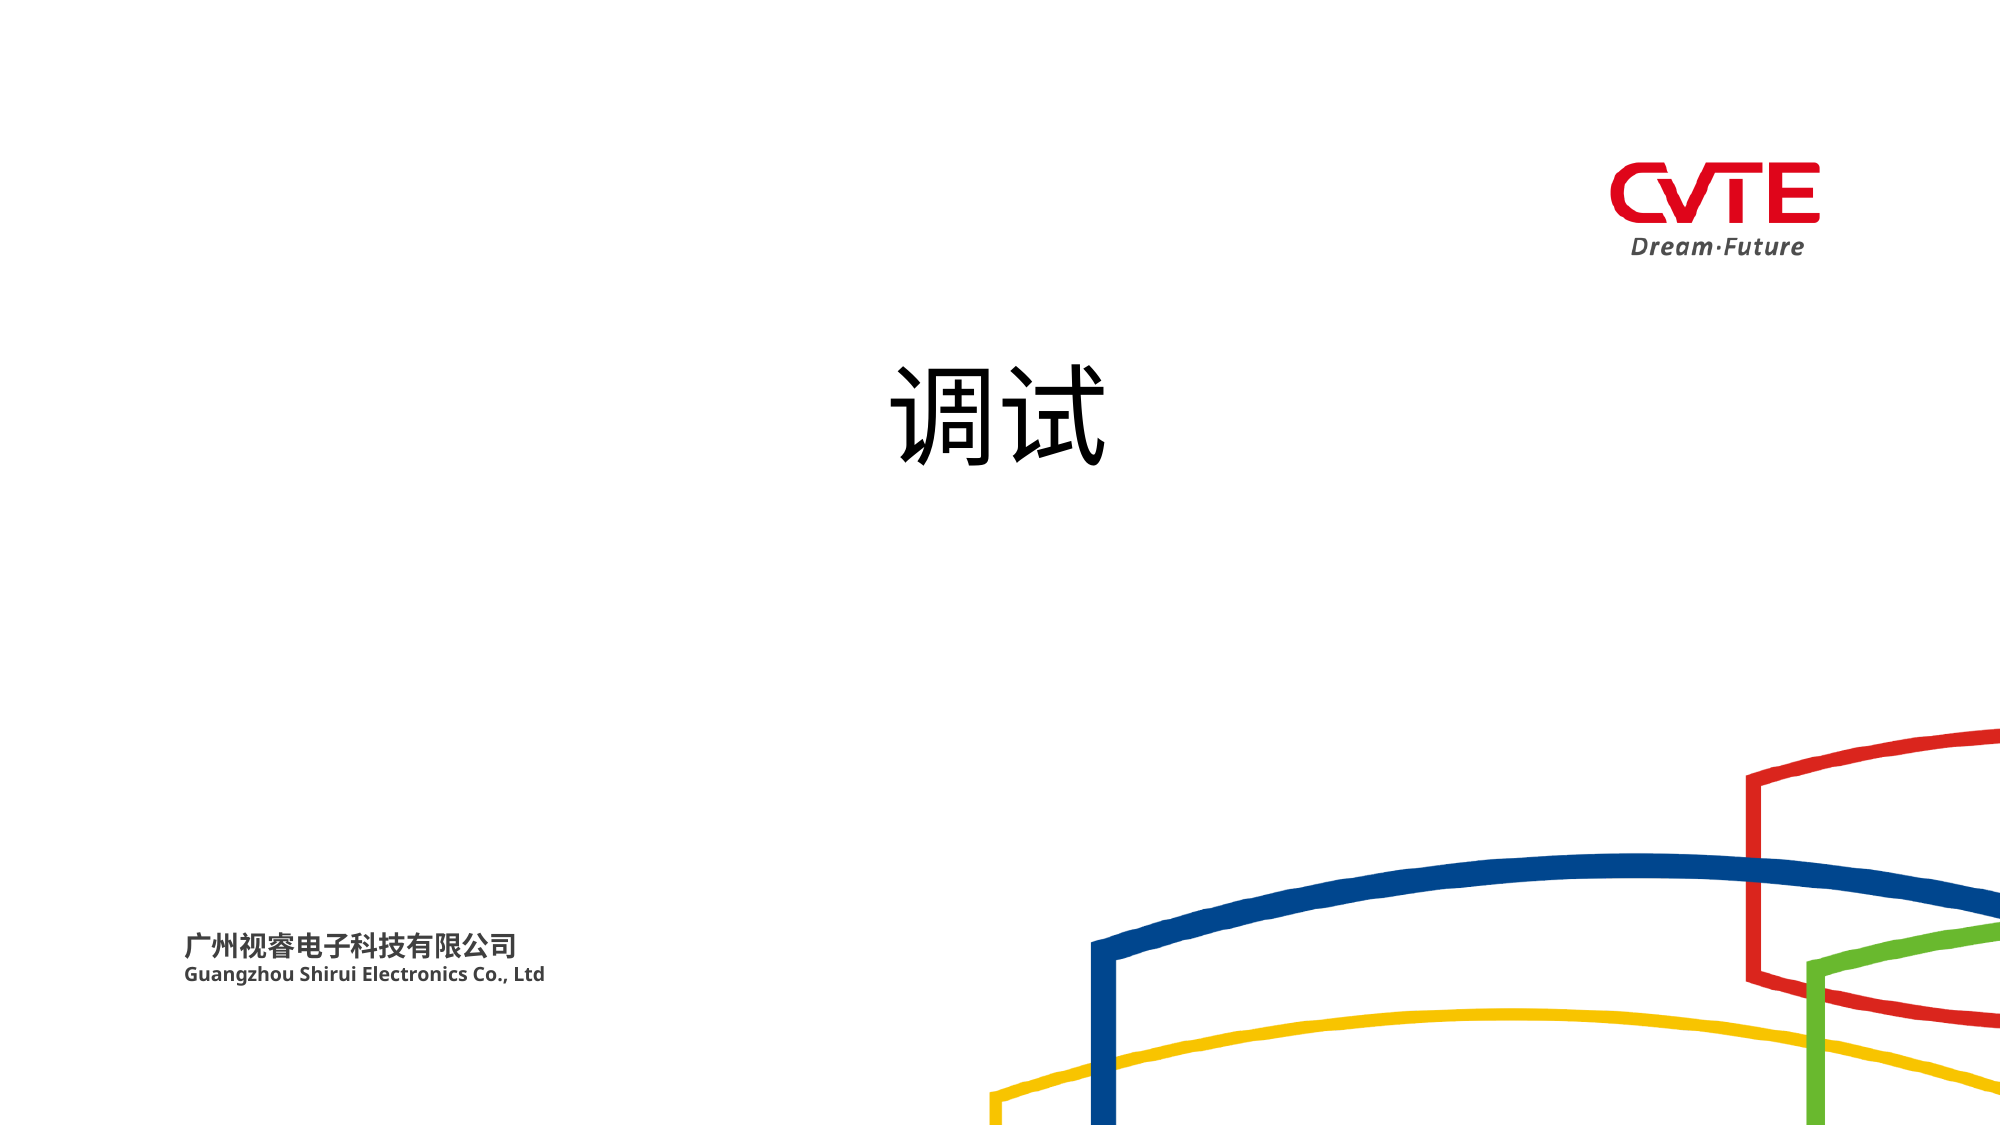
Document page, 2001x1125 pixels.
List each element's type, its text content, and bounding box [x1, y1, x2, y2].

picture [1594, 140, 1841, 282]
title 调试 [147, 247, 1848, 489]
text_box 广州视睿电子科技有限公司 Guangzhou Shirui Electronics Co., Ltd [169, 921, 560, 994]
picture [955, 690, 2000, 1125]
